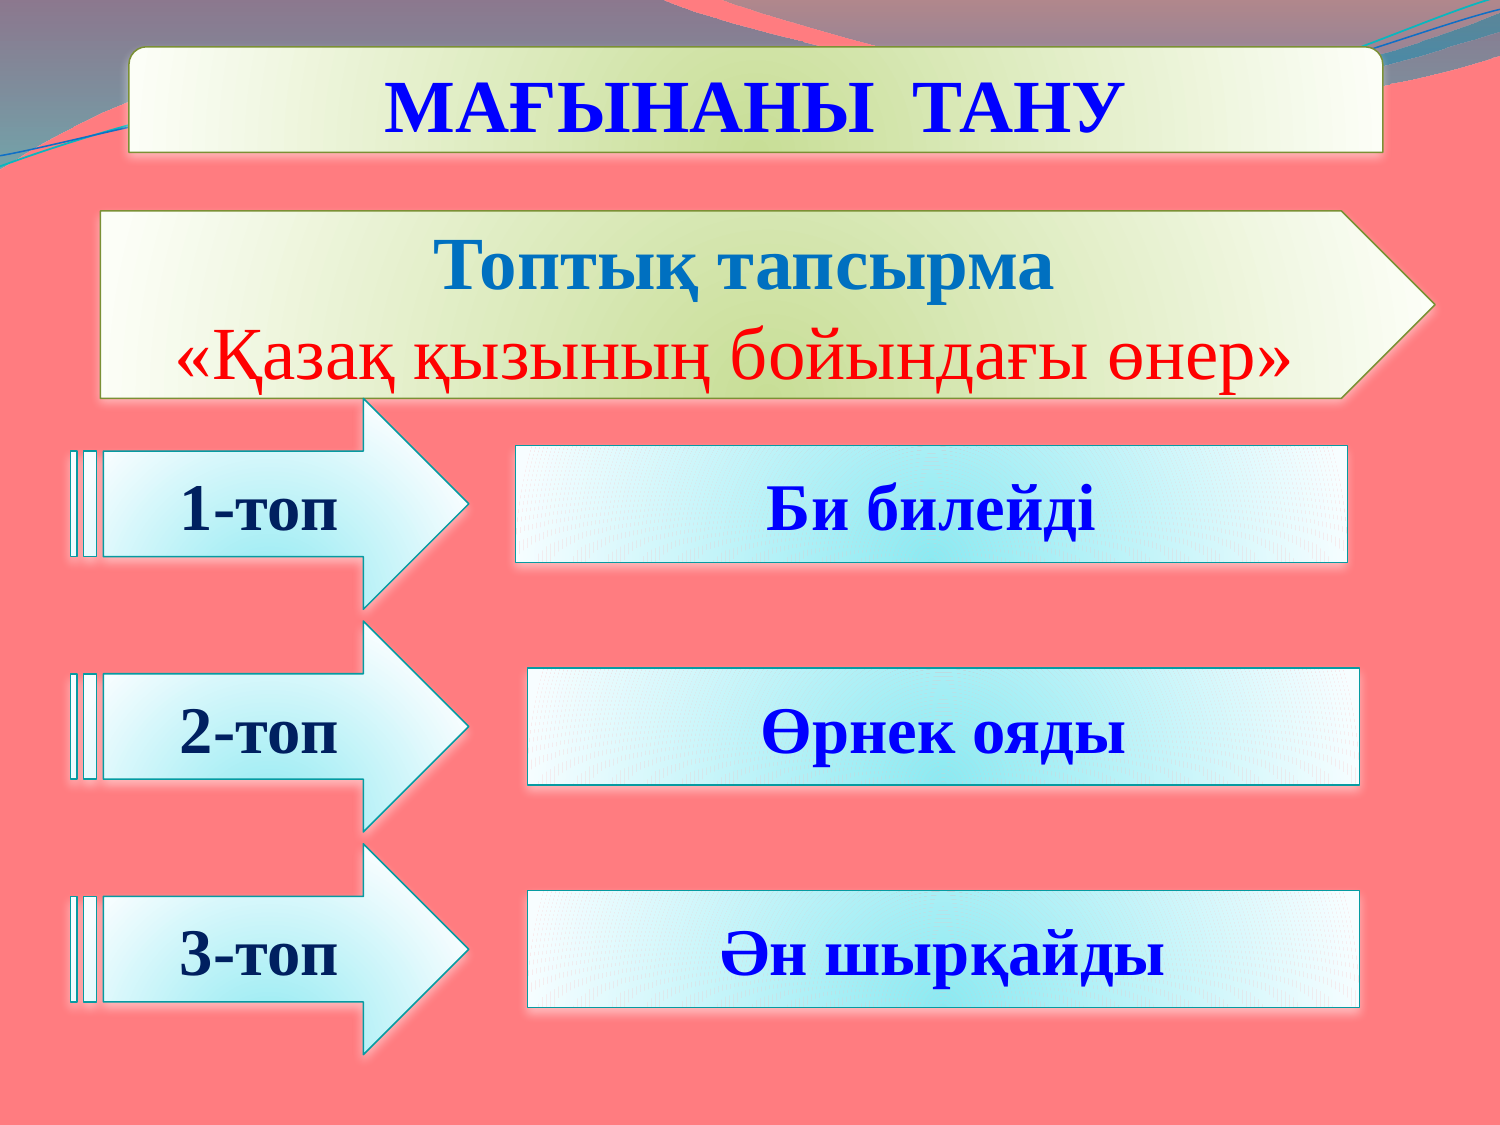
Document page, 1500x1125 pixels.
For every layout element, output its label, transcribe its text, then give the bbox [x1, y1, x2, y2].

text_box 3-топ [83, 896, 97, 1003]
text_box Топтық тапсырма «Қазақ қызының бойындағы өнер» [99, 210, 1436, 400]
text_box 3-топ [70, 896, 78, 1003]
text_box МАҒЫНАНЫ ТАНУ [128, 46, 1384, 154]
text_box 1-топ [102, 397, 470, 611]
text_box 2-топ [70, 673, 78, 780]
text_box Өрнек ояды [527, 667, 1360, 786]
text_box 3-топ [102, 843, 470, 1056]
text_box 2-топ [83, 673, 97, 780]
text_box 1-топ [83, 450, 97, 557]
text_box Би билейді [515, 445, 1348, 563]
text_box 1-топ [70, 450, 78, 557]
text_box Ән шырқайды [527, 890, 1360, 1008]
text_box 2-топ [102, 620, 470, 833]
